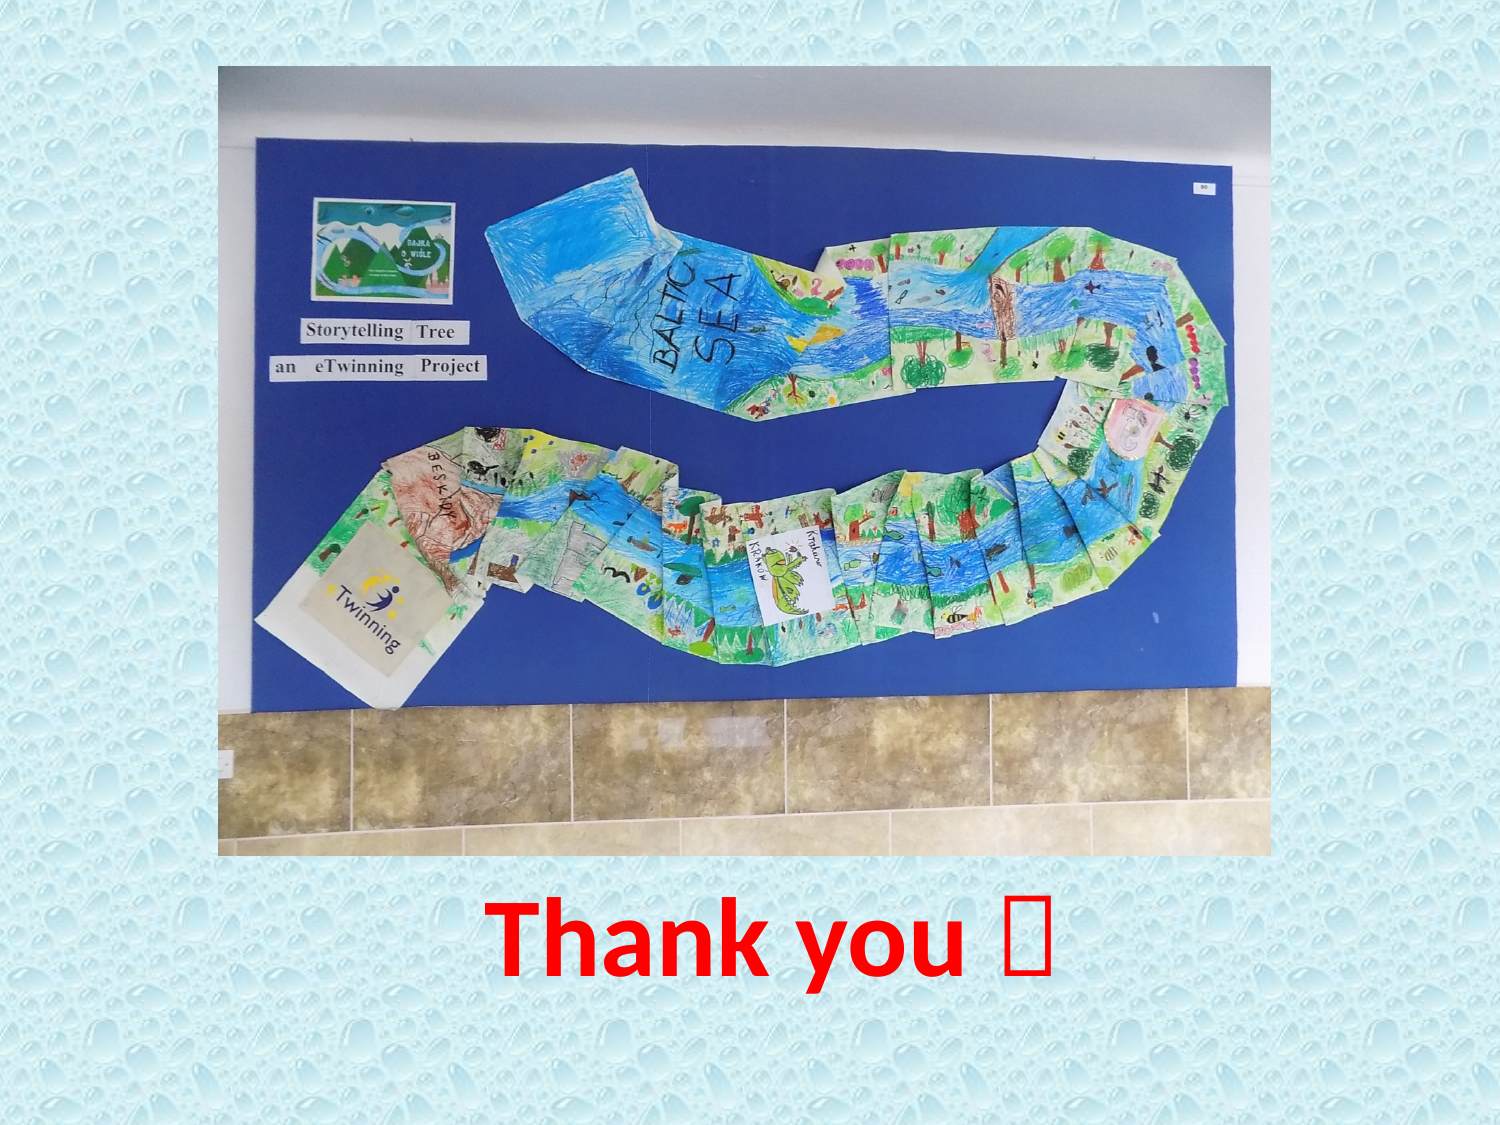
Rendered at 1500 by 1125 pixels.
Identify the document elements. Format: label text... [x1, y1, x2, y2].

title Thank you  [135, 810, 1411, 1052]
picture [218, 66, 1271, 856]
